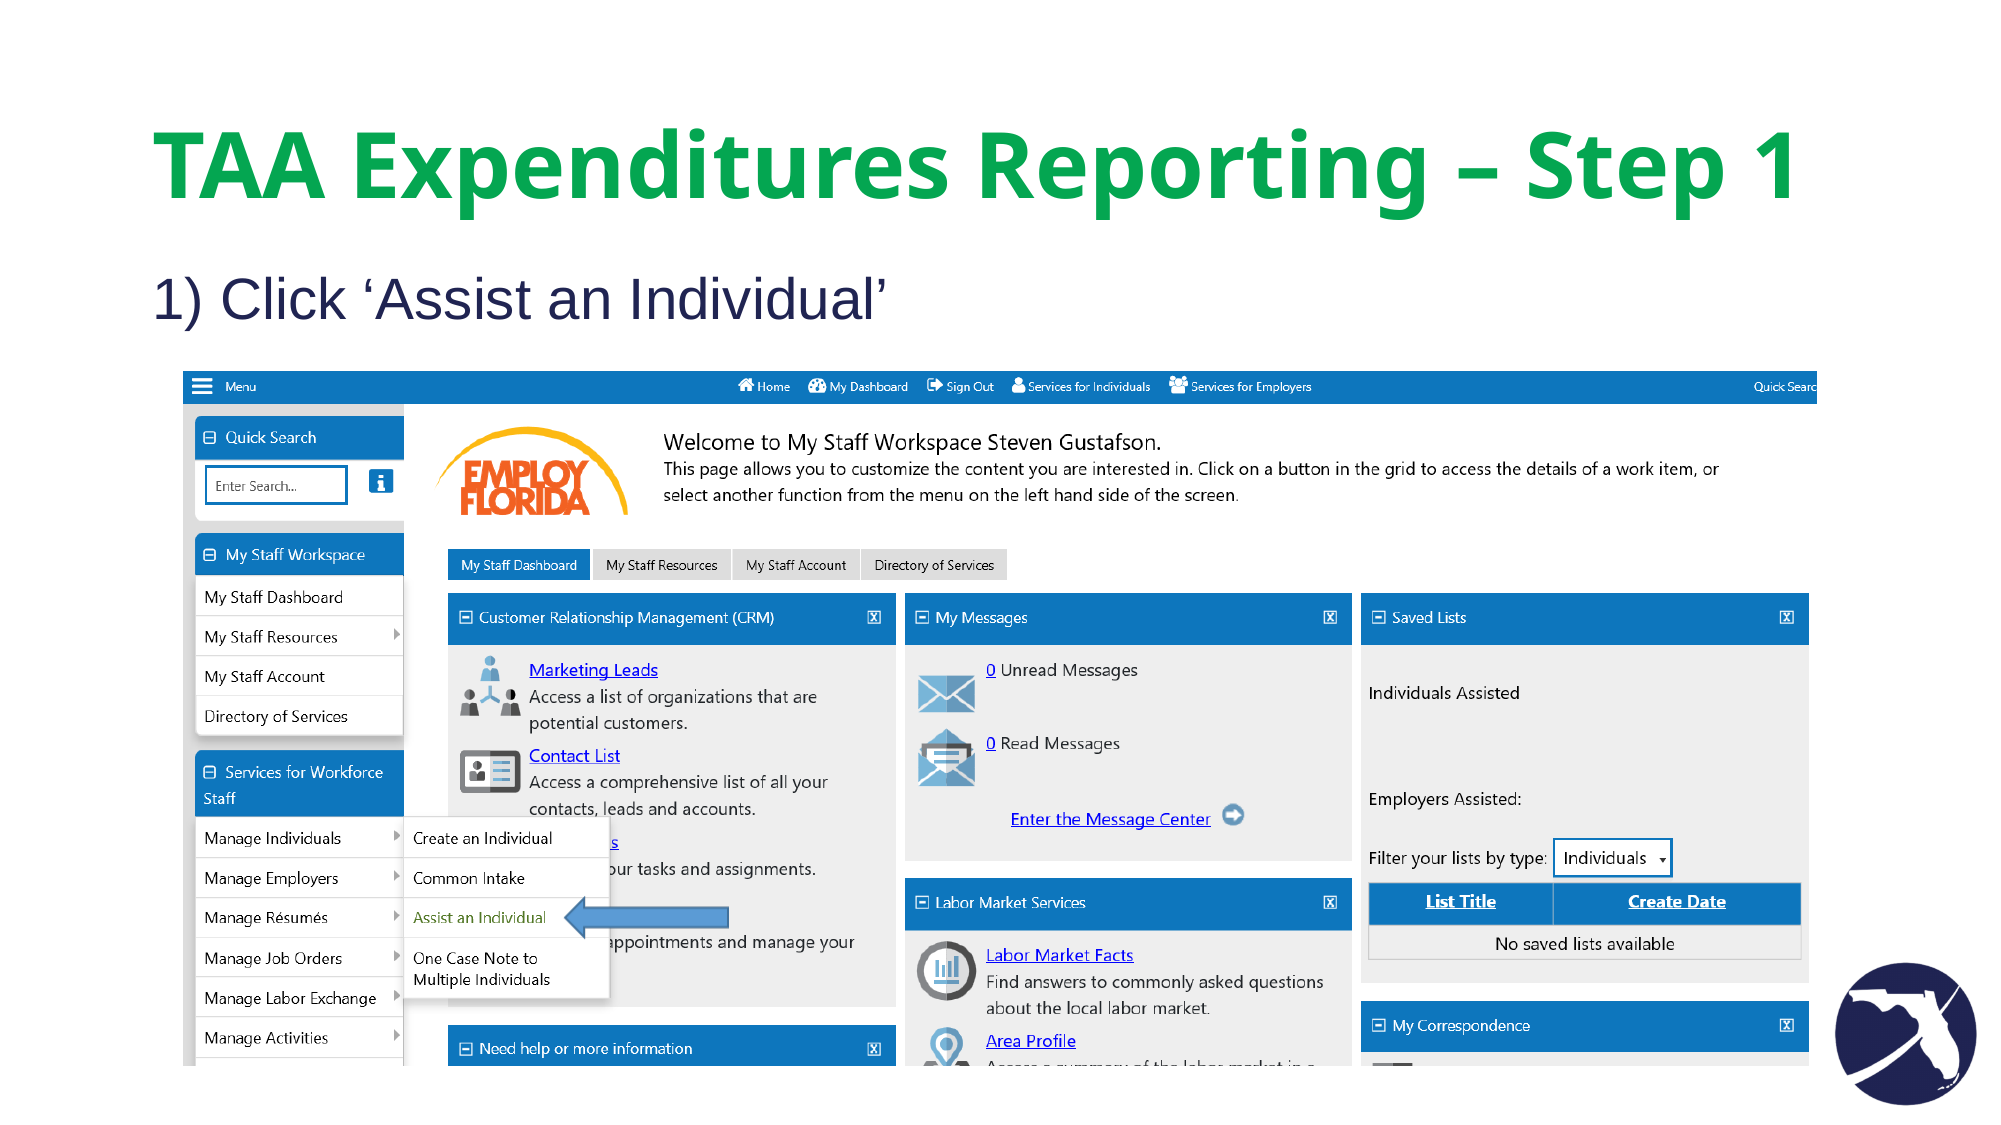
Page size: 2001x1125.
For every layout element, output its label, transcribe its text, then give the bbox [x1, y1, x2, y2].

title TAA Expenditures Reporting – Step 1 [137, 59, 1863, 253]
text_box 1) Click ‘Assist an Individual’ [137, 253, 1863, 339]
picture [183, 371, 1817, 1066]
picture [1834, 961, 1979, 1109]
